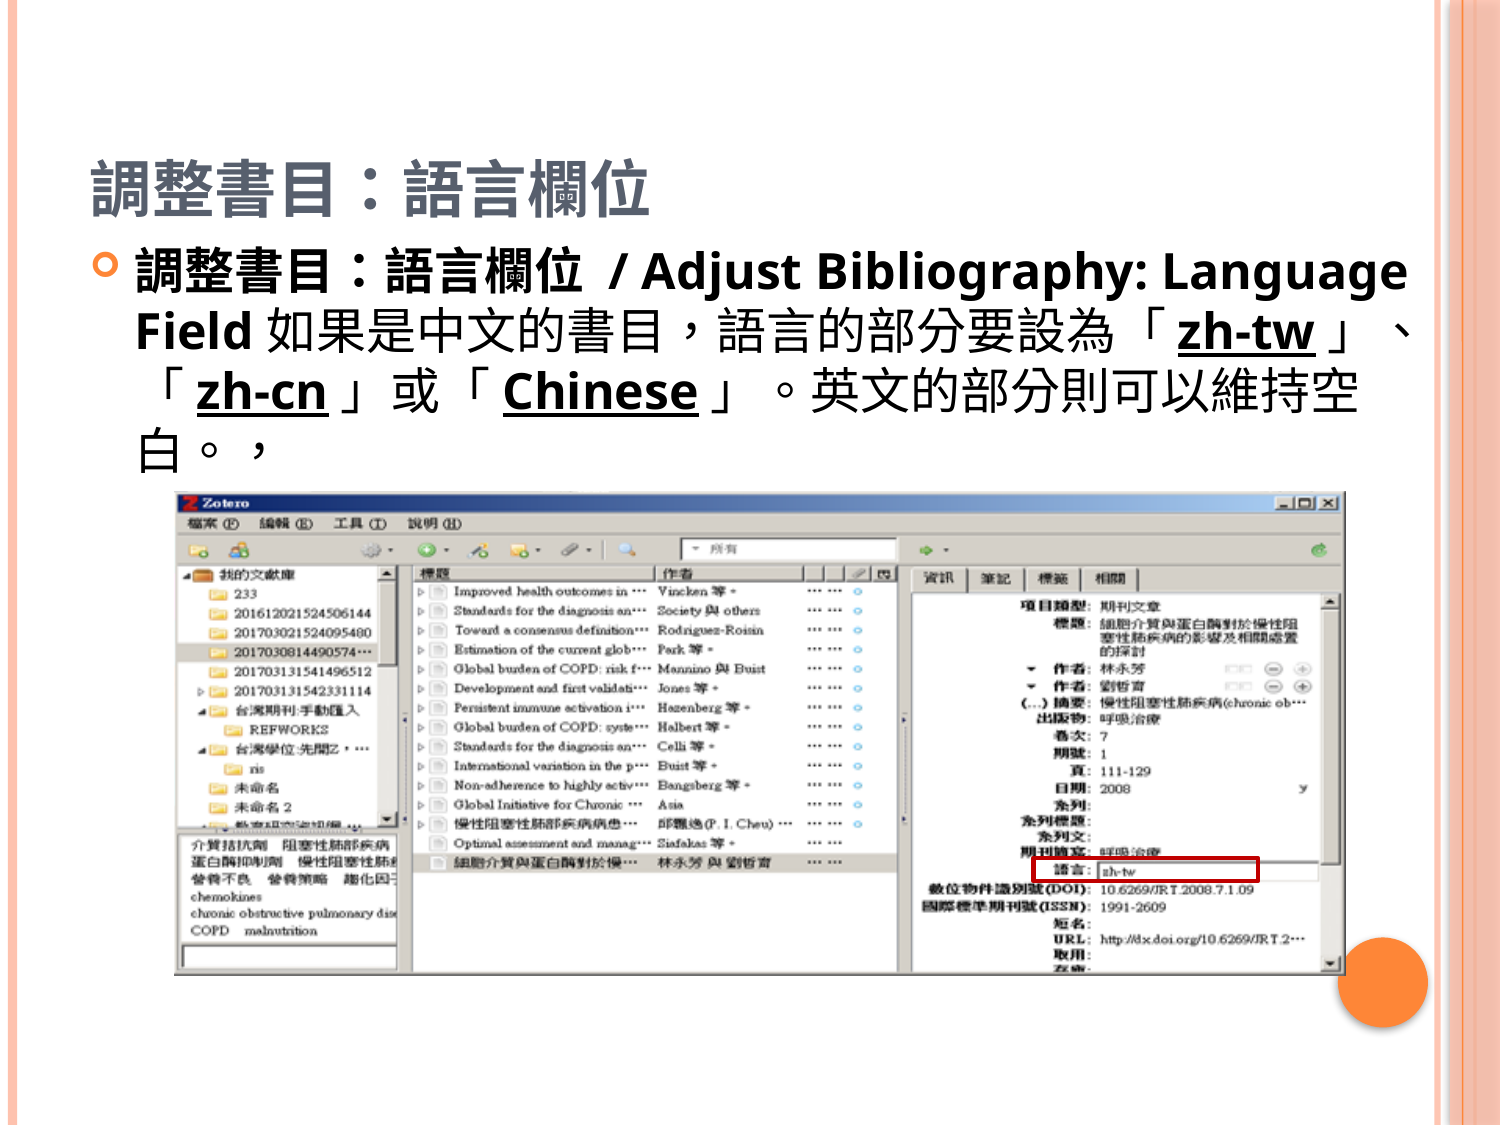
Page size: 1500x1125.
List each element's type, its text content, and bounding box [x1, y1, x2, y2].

title 調整書目：語言欄位 [75, 45, 1300, 231]
list 調整書目：語言欄位 / Adjust Bibliography: Language Field如果是中文的書目，語言的部分要設為「zh-tw」、「zh-cn」或「Chinese」。英文的部分則可以維持空白。， [75, 231, 1425, 1005]
picture [174, 491, 1346, 977]
